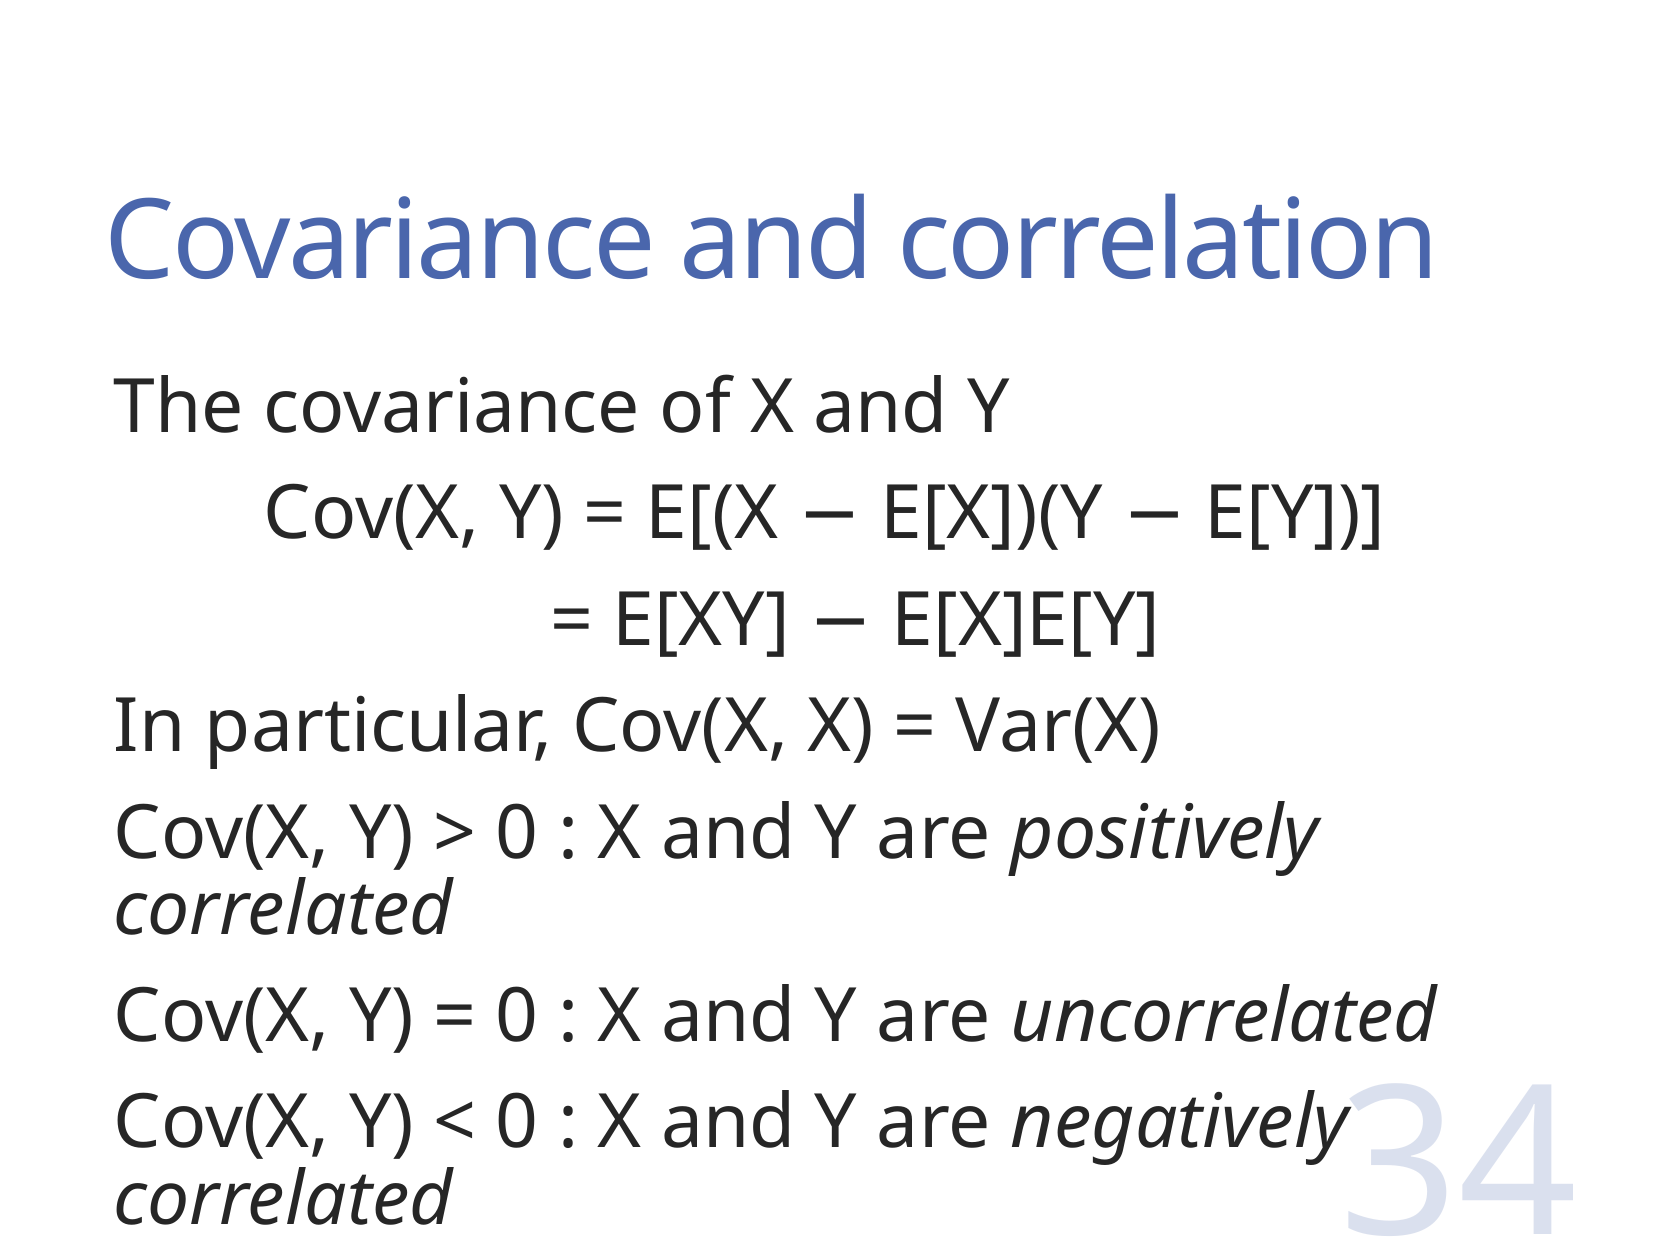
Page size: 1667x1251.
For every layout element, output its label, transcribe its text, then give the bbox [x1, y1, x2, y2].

slide_number 34 [1192, 1062, 1593, 1250]
title Covariance and correlation [89, 91, 1563, 394]
list The covariance of X and Y Cov(X, Y) = E[(X − E[X])(Y − E[Y])] = E[XY] − E[X]E[Y] In particular, Cov(X, X) = Var(X) Cov(X, Y) > 0 : X and Y are positively correlated Cov(X, Y) = 0 : X and Y are uncorrelated Cov(X, Y) < 0 : X and Y are negatively correlated [92, 363, 1563, 1113]
